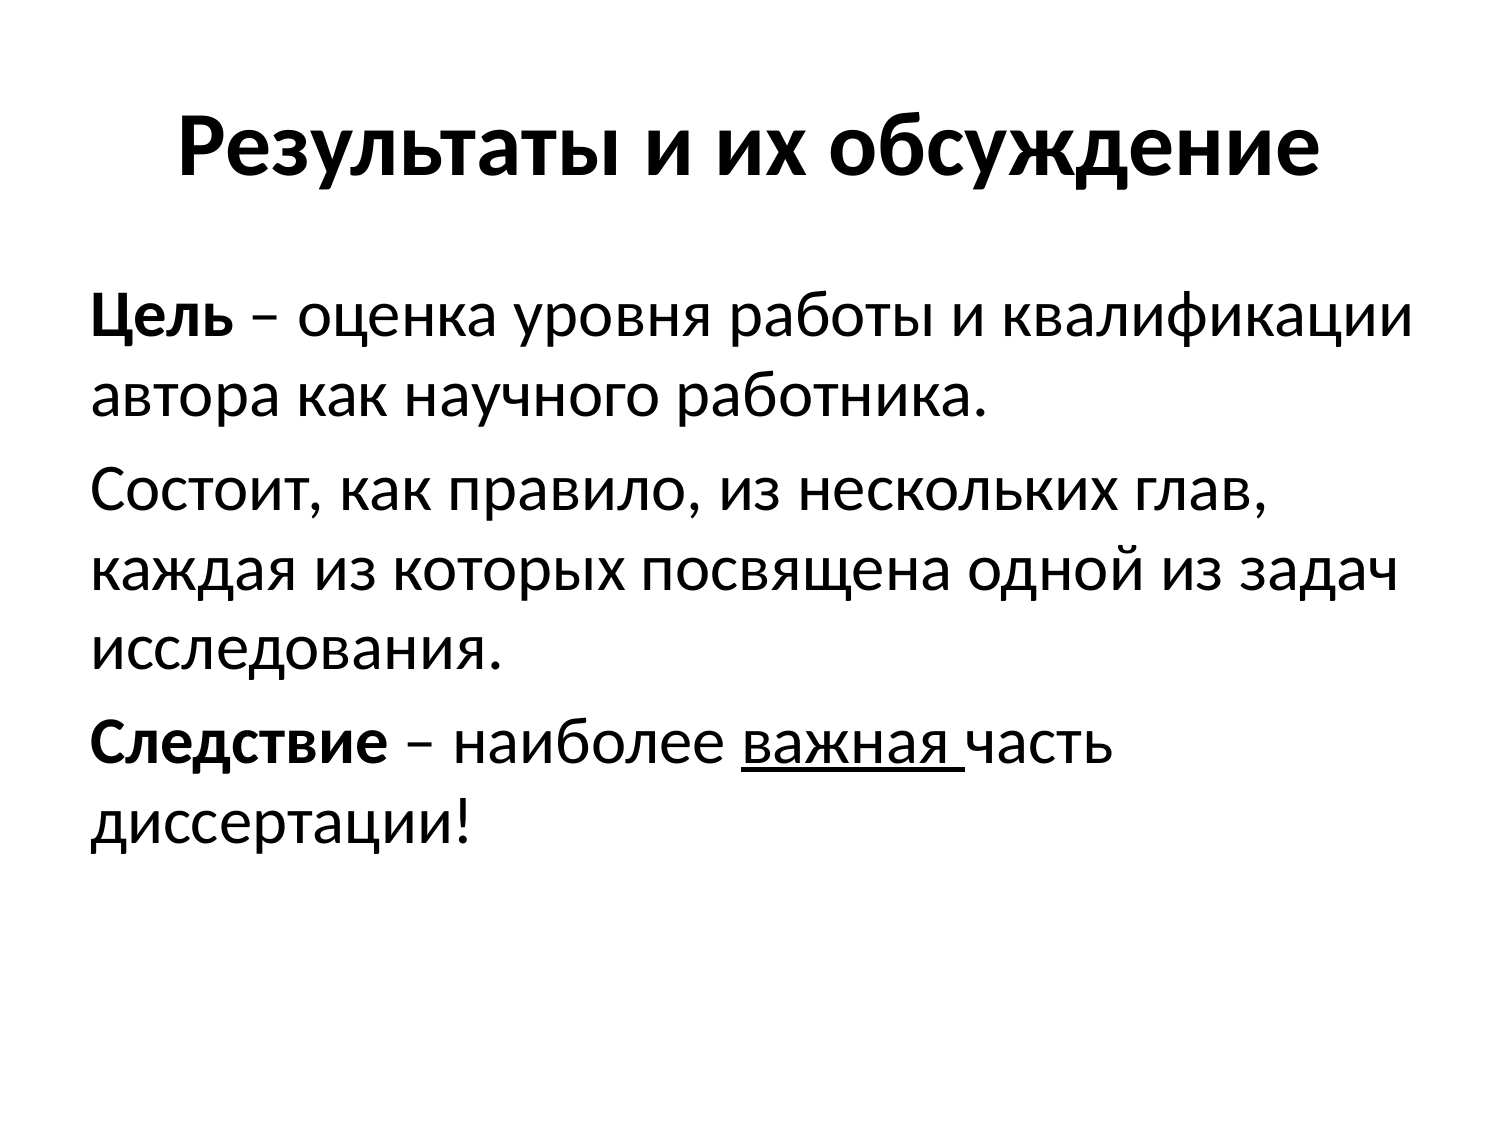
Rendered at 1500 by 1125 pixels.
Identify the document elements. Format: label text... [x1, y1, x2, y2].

list Цель – оценка уровня работы и квалификации автора как научного работника. Состоит, как правило, из нескольких глав, каждая из которых посвящена одной из задач исследования. Следствие – наиболее важная часть диссертации! [75, 262, 1459, 1005]
title Результаты и их обсуждение [75, 45, 1425, 233]
